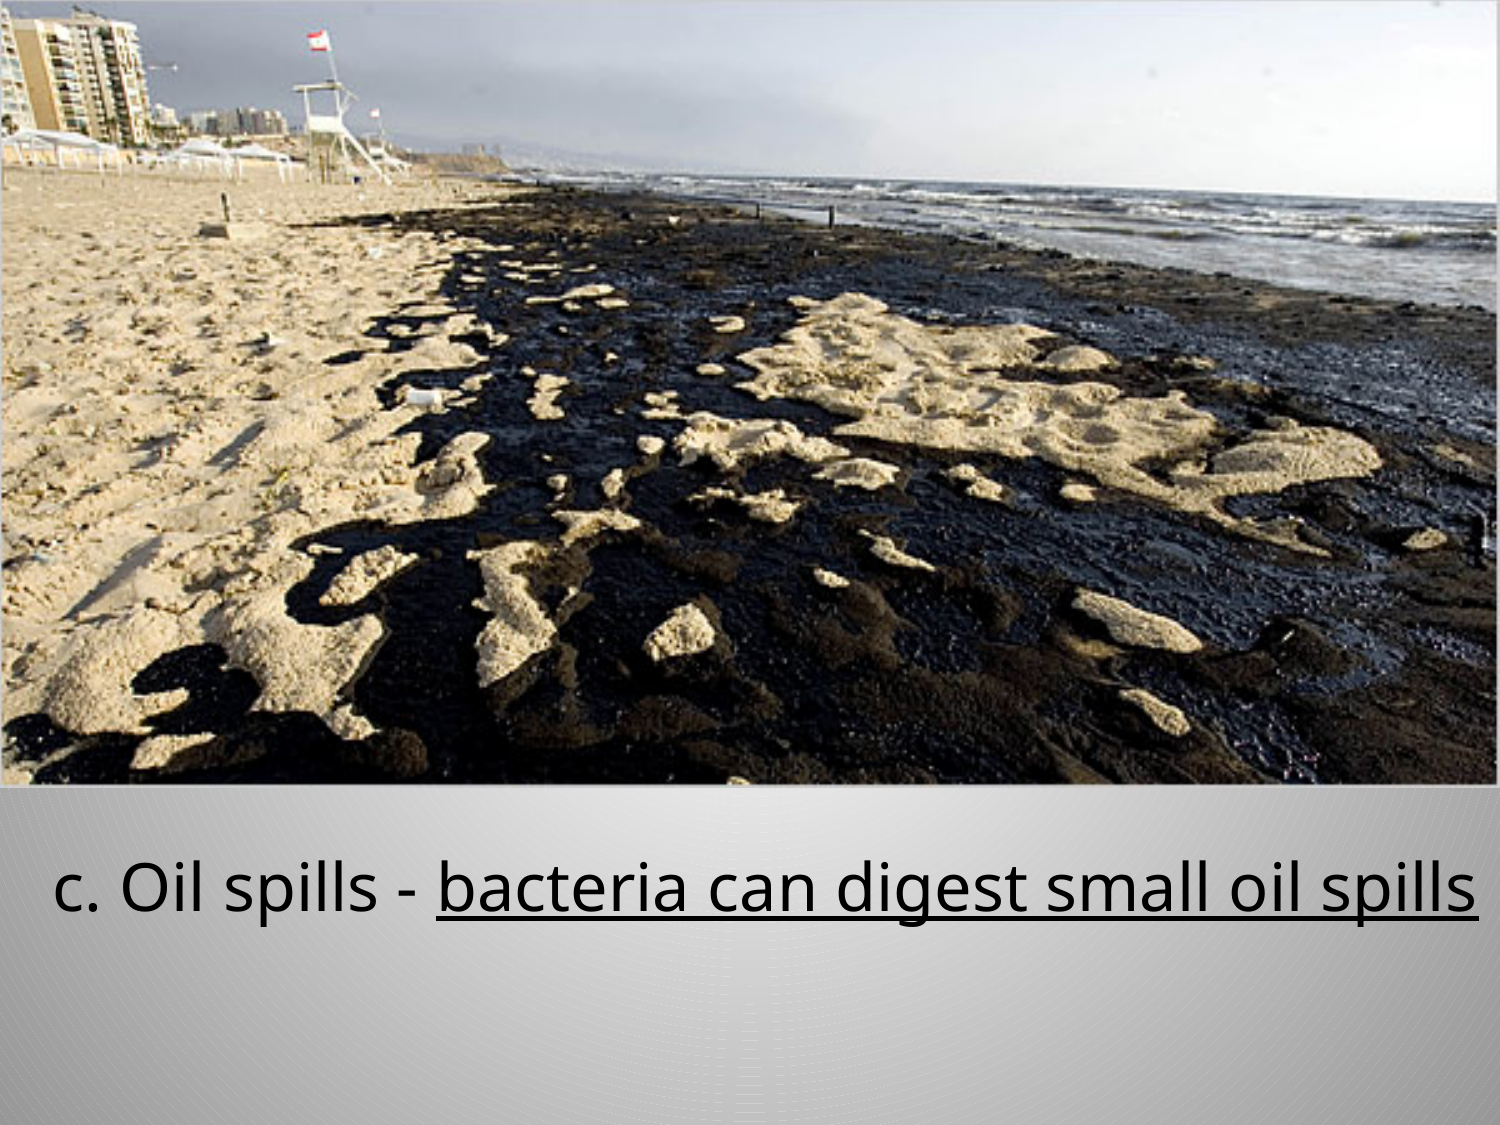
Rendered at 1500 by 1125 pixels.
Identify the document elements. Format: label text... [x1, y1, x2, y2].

text_box c. Oil spills - bacteria can digest small oil spills [37, 837, 1500, 933]
picture [0, 0, 1500, 788]
